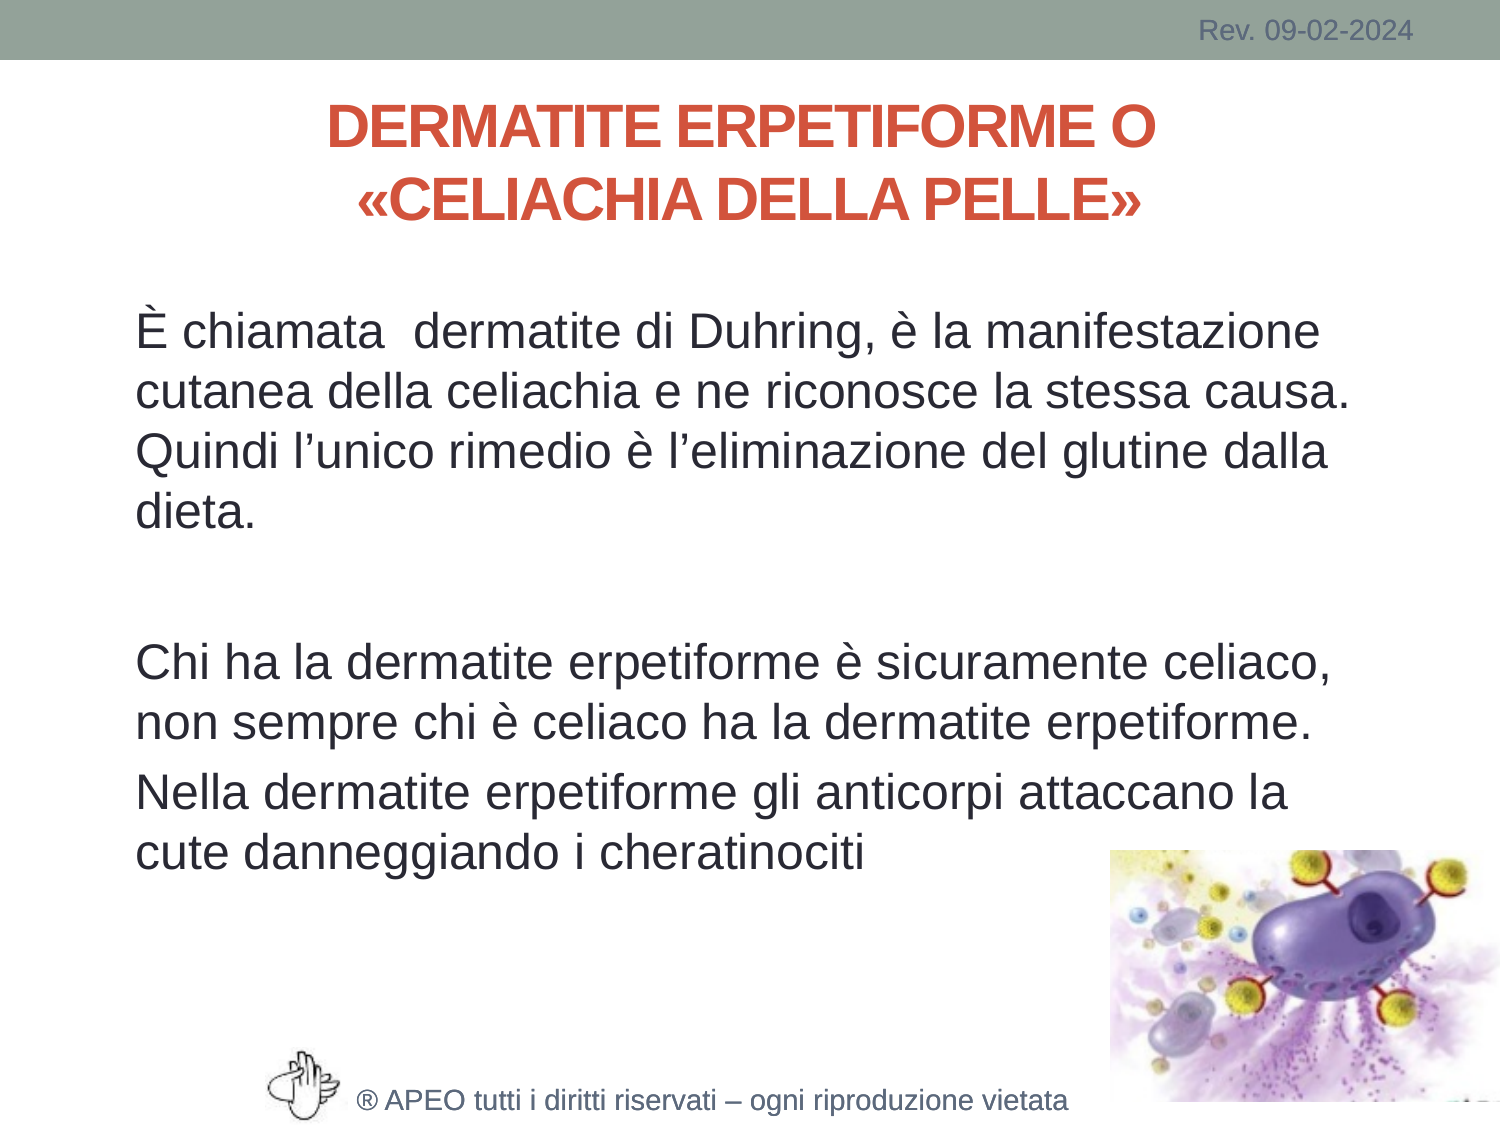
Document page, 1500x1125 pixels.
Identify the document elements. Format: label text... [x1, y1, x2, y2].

title DERMATITE ERPETIFORME O «CELIACHIA DELLA PELLE» [75, 78, 1425, 241]
picture [1109, 850, 1500, 1102]
list È chiamata dermatite di Duhring, è la manifestazione cutanea della celiachia e ne riconosce la stessa causa. Quindi l’unico rimedio è l’eliminazione del glutine dalla dieta. Chi ha la dermatite erpetiforme è sicuramente celiaco, non sempre chi è celiaco ha la dermatite erpetiforme. Nella dermatite erpetiforme gli anticorpi attaccano la cute danneggiando i cheratinociti [120, 290, 1380, 929]
picture [265, 1047, 348, 1125]
